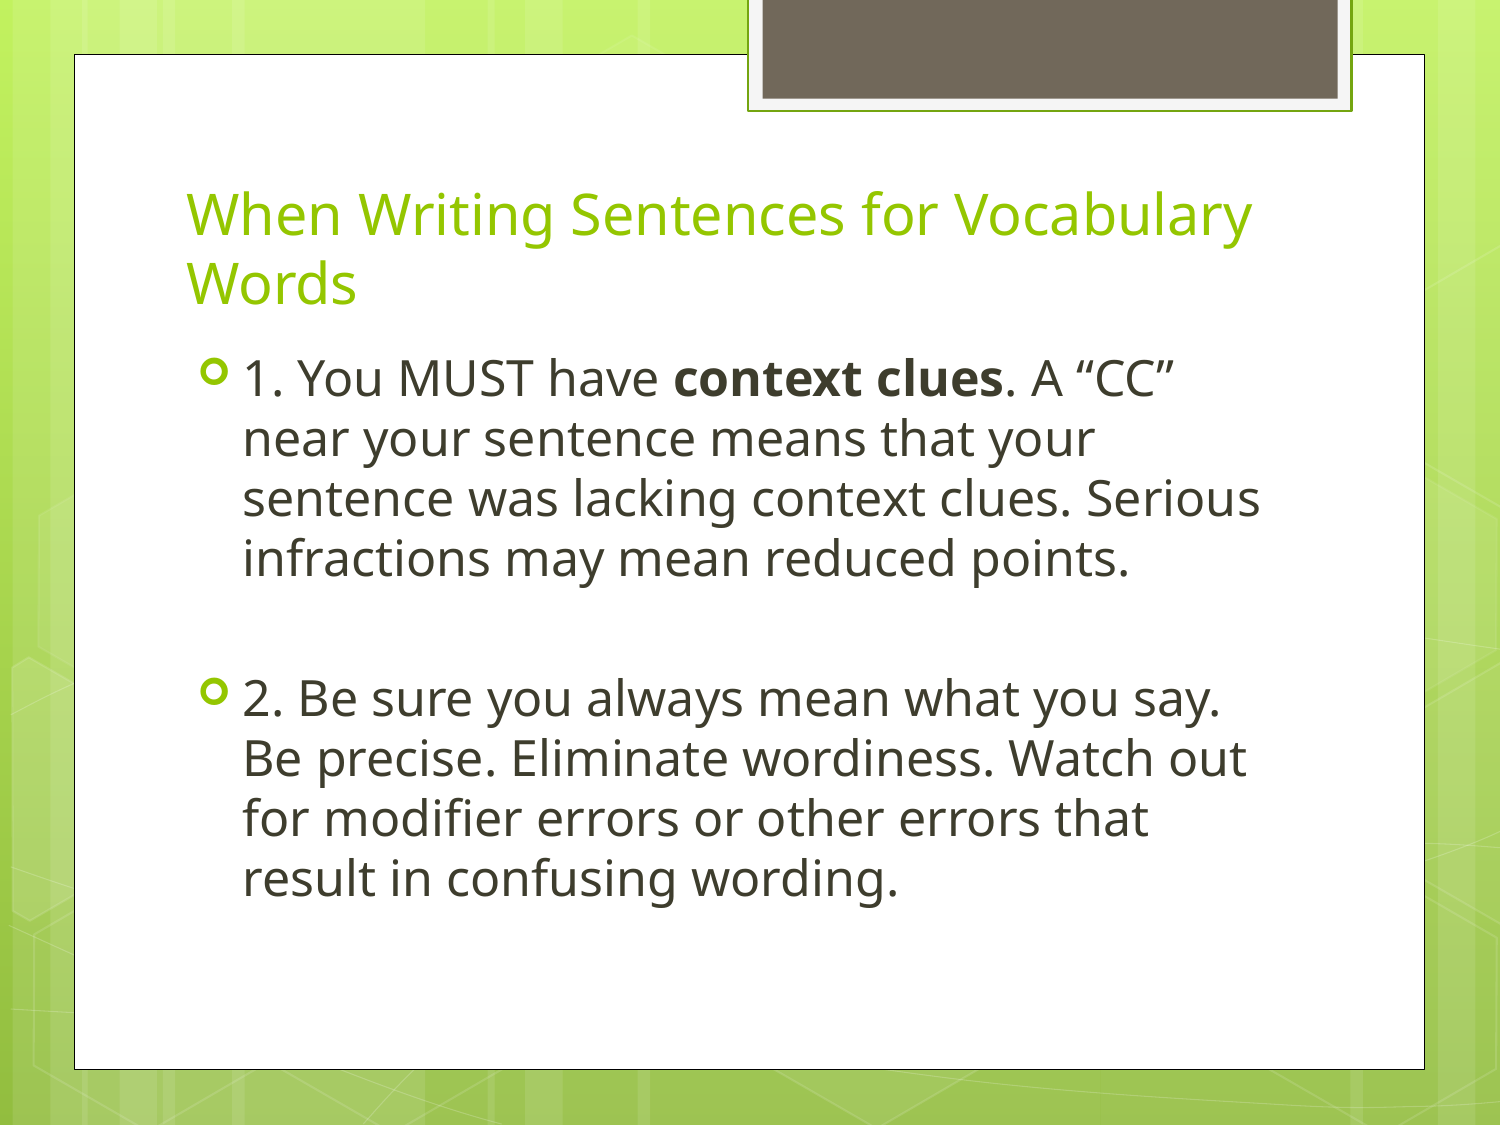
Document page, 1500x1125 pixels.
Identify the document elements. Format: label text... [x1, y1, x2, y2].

title When Writing Sentences for Vocabulary Words [171, 168, 1324, 324]
list 1. You MUST have context clues. A “CC” near your sentence means that your sentence was lacking context clues. Serious infractions may mean reduced points. 2. Be sure you always mean what you say. Be precise. Eliminate wordiness. Watch out for modifier errors or other errors that result in confusing wording. [171, 339, 1283, 957]
